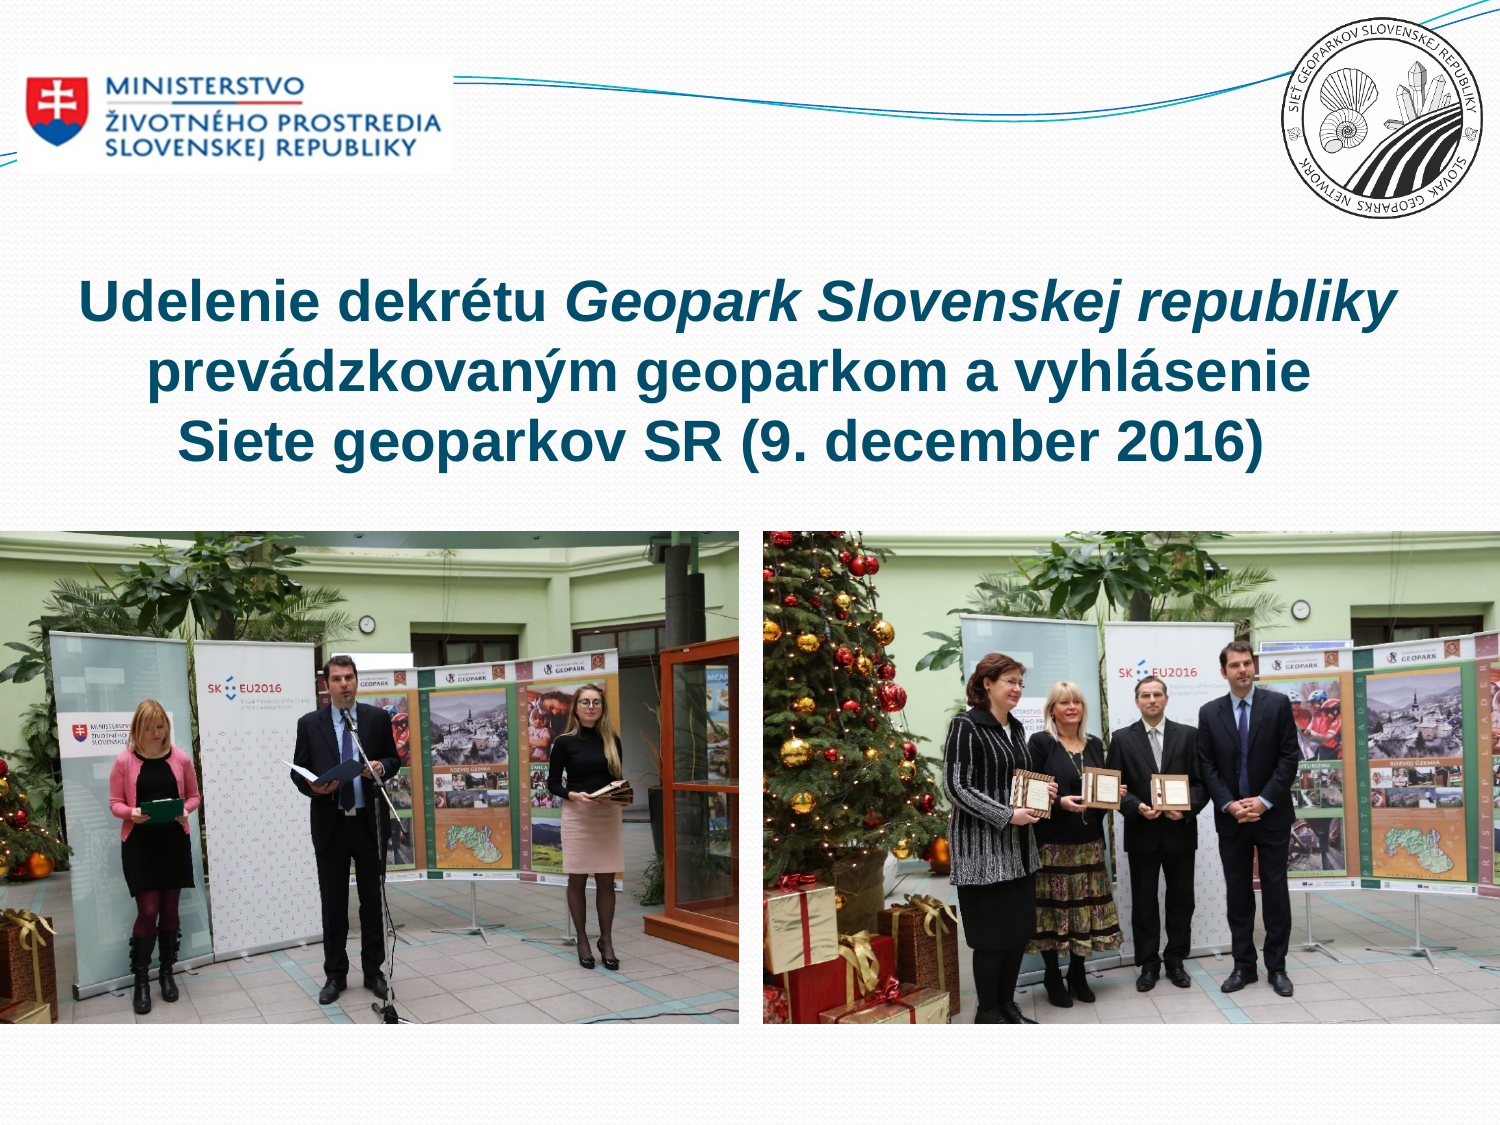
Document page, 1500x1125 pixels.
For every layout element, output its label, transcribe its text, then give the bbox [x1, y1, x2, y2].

picture [17, 58, 455, 178]
picture [763, 531, 1500, 1024]
picture [0, 531, 739, 1024]
text_box Udelenie dekrétu Geopark Slovenskej republiky prevádzkovaným geoparkom a vyhlásenie Siete geoparkov SR (9. december 2016) [58, 255, 1418, 480]
picture [1281, 17, 1483, 219]
